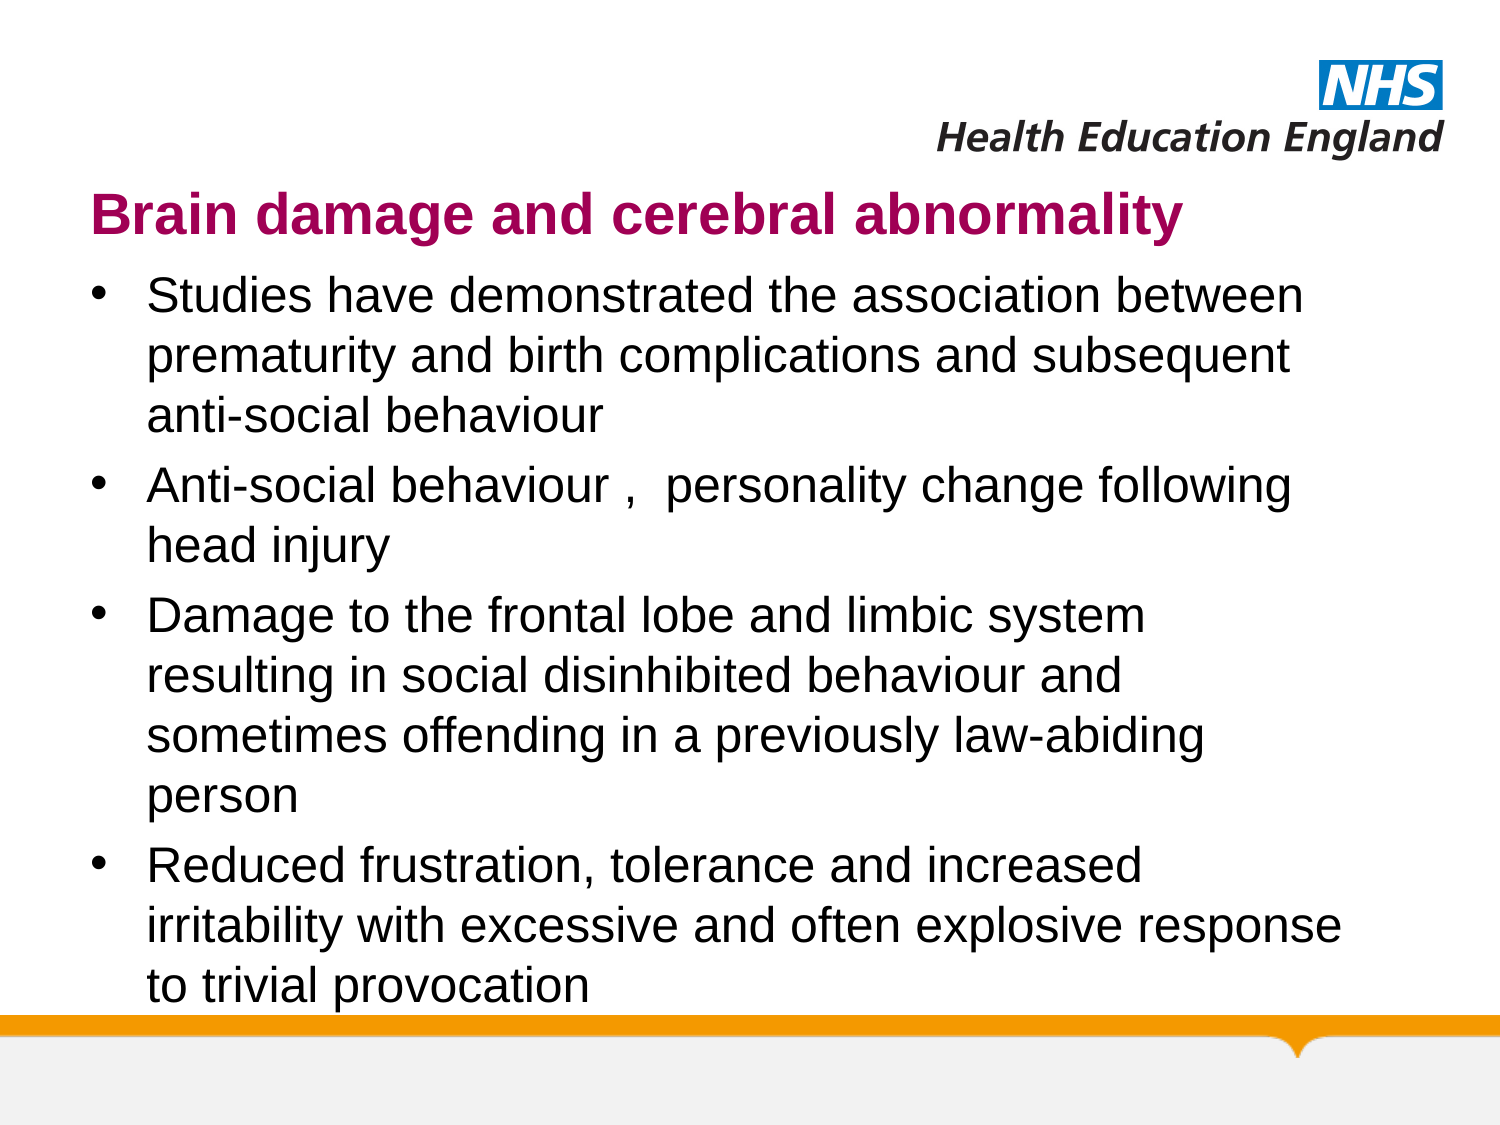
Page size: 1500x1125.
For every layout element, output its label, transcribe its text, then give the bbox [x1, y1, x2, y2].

title Brain damage and cerebral abnormality [75, 168, 1350, 254]
picture [936, 59, 1445, 161]
list Studies have demonstrated the association between prematurity and birth complications and subsequent anti-social behaviour Anti-social behaviour , personality change following head injury Damage to the frontal lobe and limbic system resulting in social disinhibited behaviour and sometimes offending in a previously law-abiding person Reduced frustration, tolerance and increased irritability with excessive and often explosive response to trivial provocation [75, 254, 1361, 1013]
